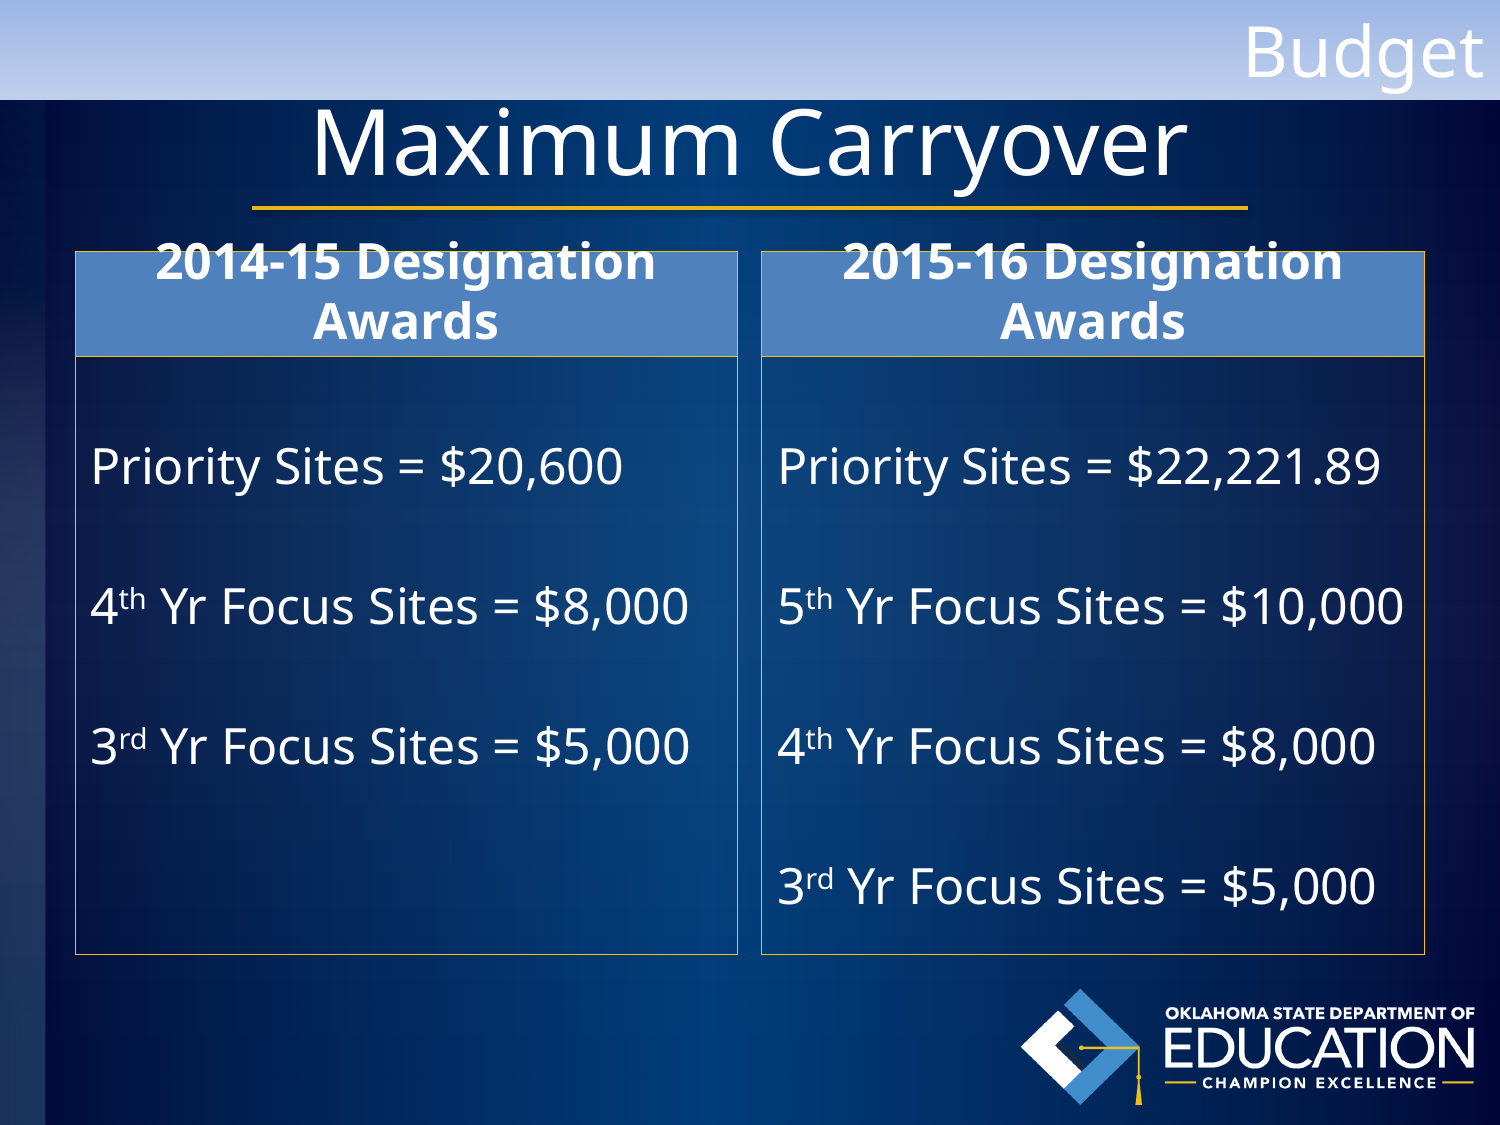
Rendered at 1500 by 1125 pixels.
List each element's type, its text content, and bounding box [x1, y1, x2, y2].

text_box [74, 198, 738, 942]
list Priority Sites = $20,600 4th Yr Focus Sites = $8,000 3rd Yr Focus Sites = $5,000 [75, 356, 738, 955]
list 2014-15 Designation Awards [75, 251, 738, 356]
list Priority Sites = $22,221.89 5th Yr Focus Sites = $10,000 4th Yr Focus Sites = $8,000 3rd Yr Focus Sites = $5,000 [761, 356, 1425, 955]
title Maximum Carryover [75, 45, 1425, 233]
picture [0, 100, 1500, 1125]
list 2015-16 Designation Awards [761, 251, 1425, 356]
text_box Budget [0, 0, 1500, 100]
